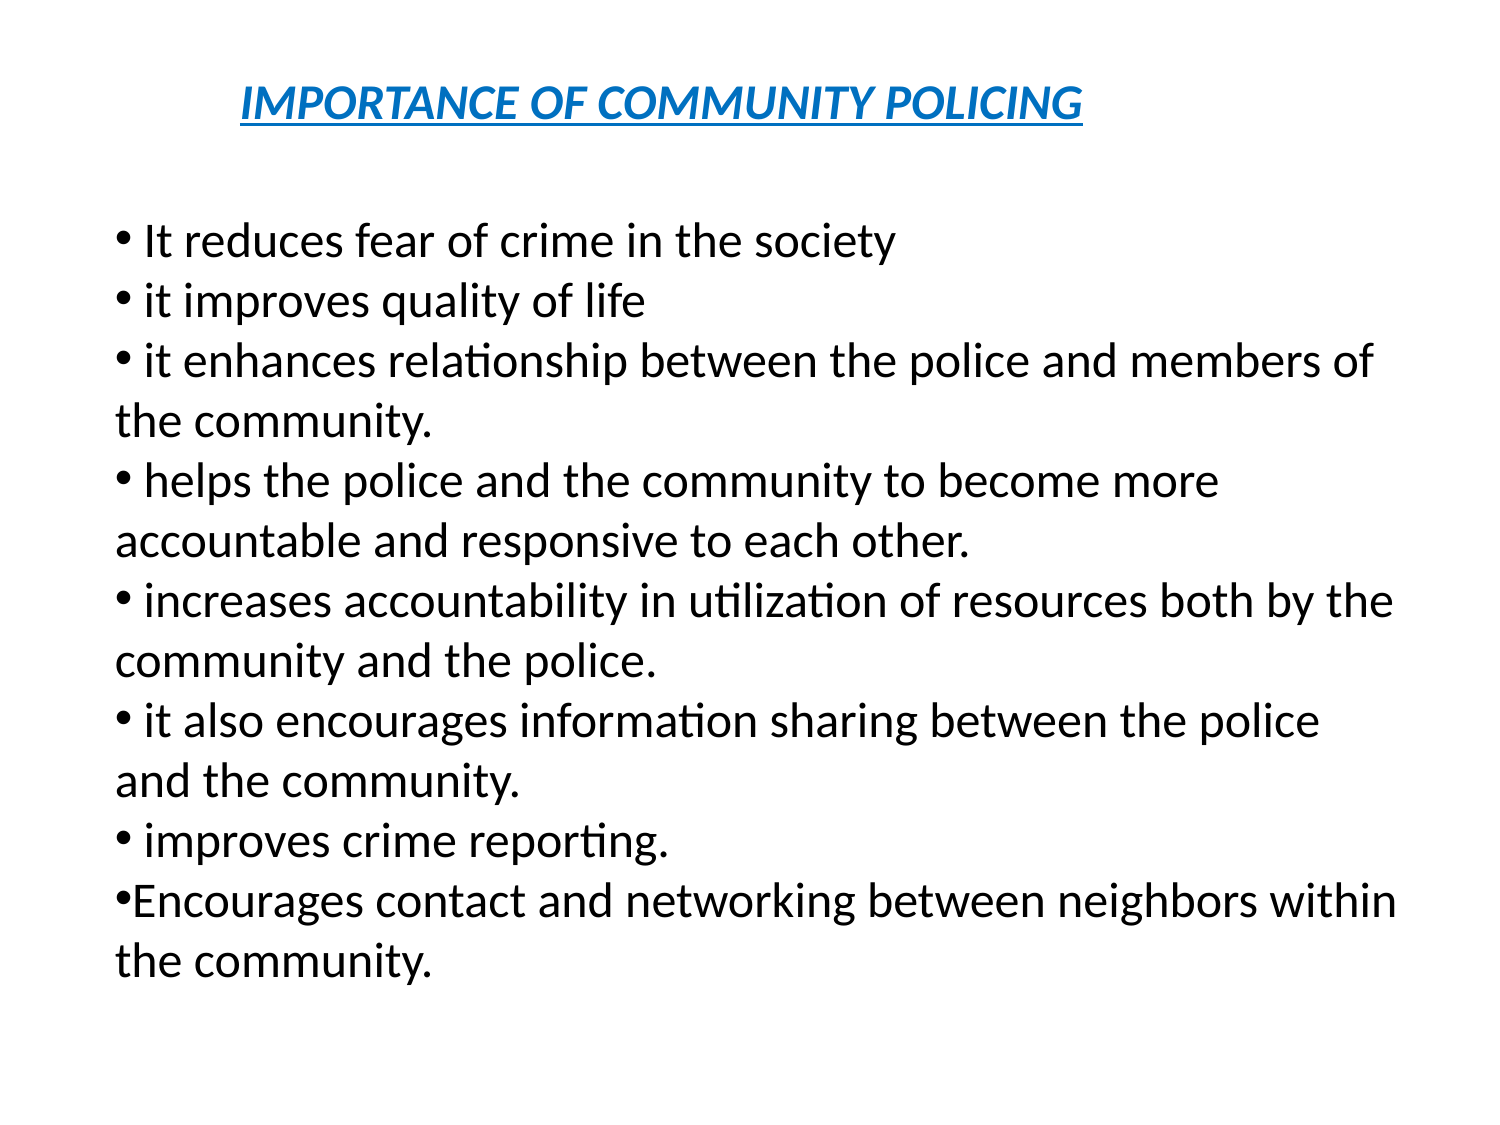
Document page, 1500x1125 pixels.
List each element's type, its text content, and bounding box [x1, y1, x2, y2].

text_box It reduces fear of crime in the society it improves quality of life it enhances relationship between the police and members of the community. helps the police and the community to become more accountable and responsive to each other. increases accountability in utilization of resources both by the community and the police. it also encourages information sharing between the police and the community. improves crime reporting. Encourages contact and networking between neighbors within the community. [99, 199, 1413, 995]
text_box IMPORTANCE OF COMMUNITY POLICING [224, 62, 1275, 138]
